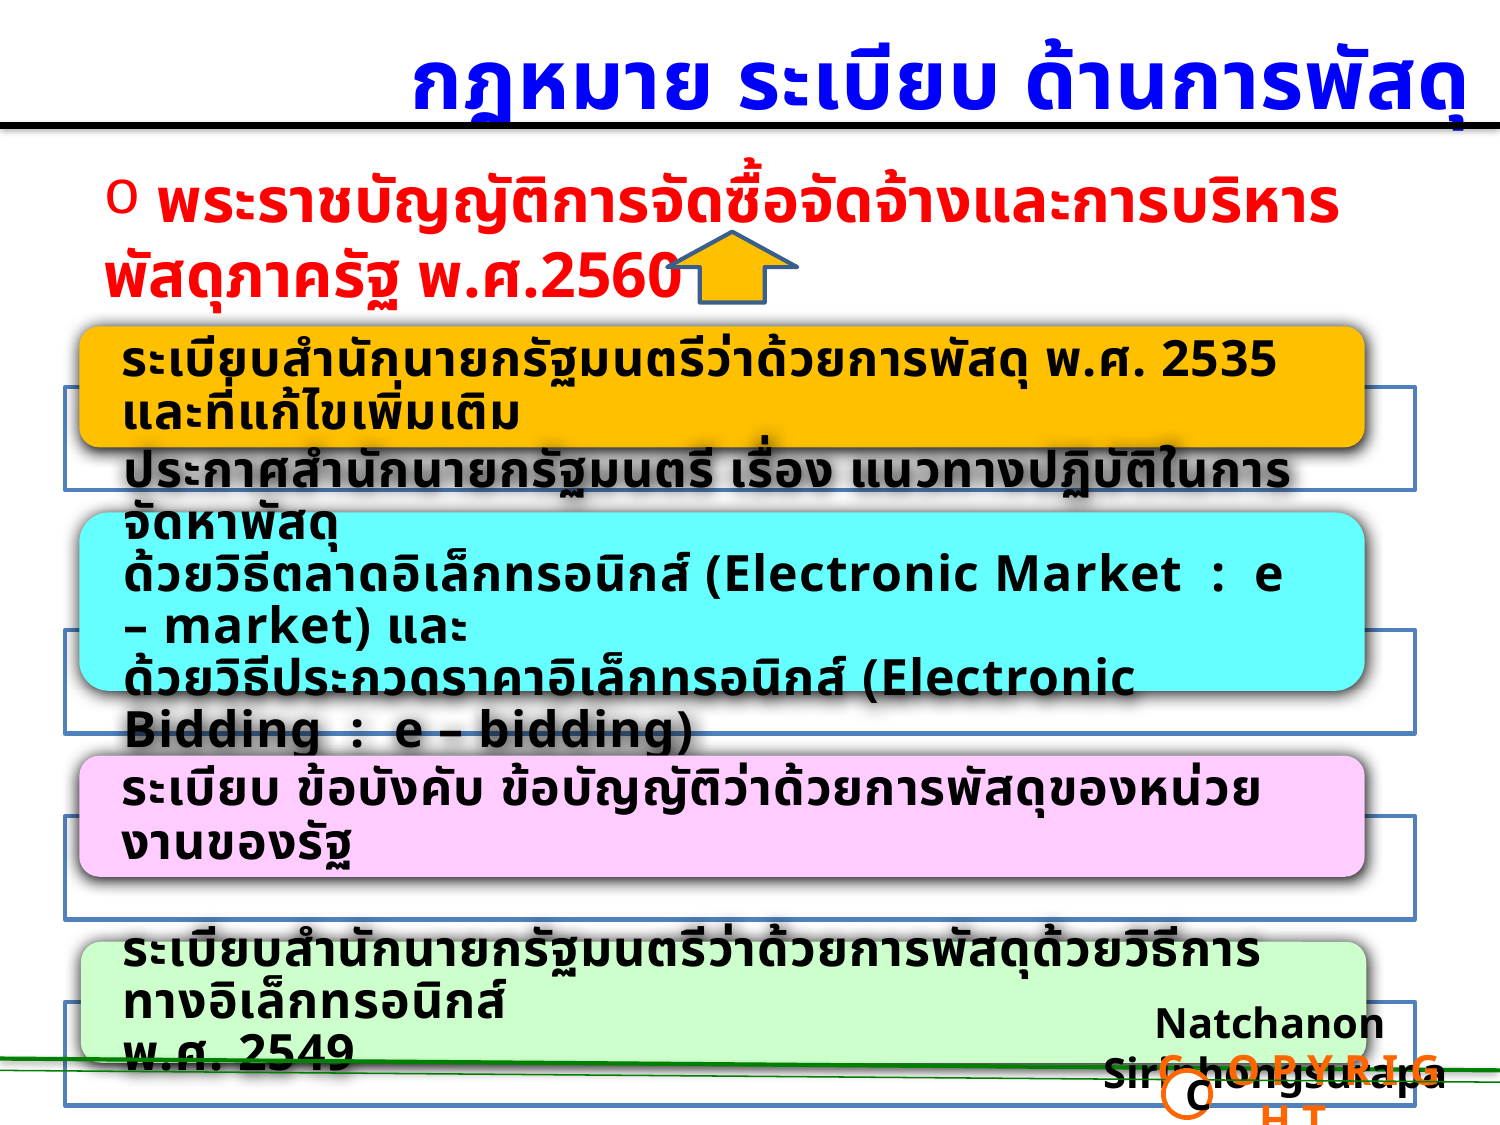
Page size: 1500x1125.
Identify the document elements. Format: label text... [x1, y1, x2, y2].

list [64, 326, 1416, 1021]
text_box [0, 1022, 1500, 1118]
text_box กฎหมาย ระเบียบ ด้านการพัสดุ [383, 19, 1486, 121]
text_box [665, 229, 800, 305]
text_box พระราชบัญญัติการจัดซื้อจัดจ้างและการบริหารพัสดุภาครัฐ พ.ศ.2560 [88, 152, 1436, 318]
